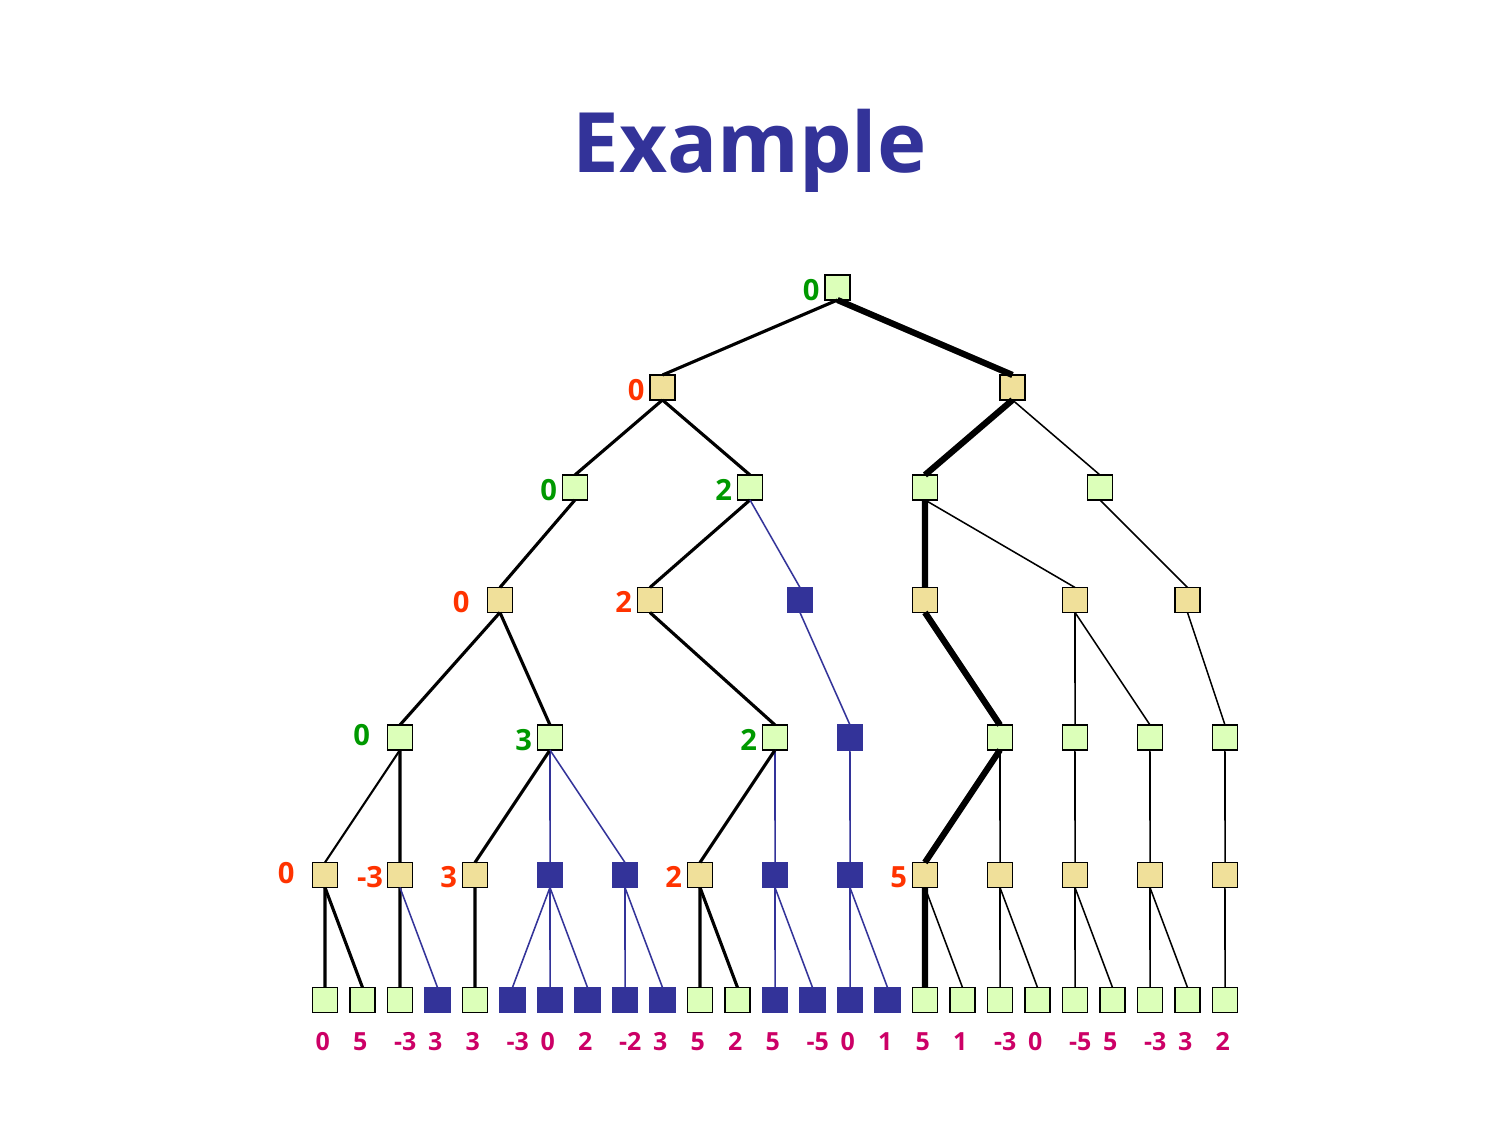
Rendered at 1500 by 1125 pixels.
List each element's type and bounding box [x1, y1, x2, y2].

text_box [263, 847, 310, 897]
text_box [312, 263, 1238, 1013]
title [74, 44, 1426, 233]
text_box [300, 1017, 1245, 1063]
text_box [328, 700, 386, 761]
text_box [438, 576, 485, 626]
